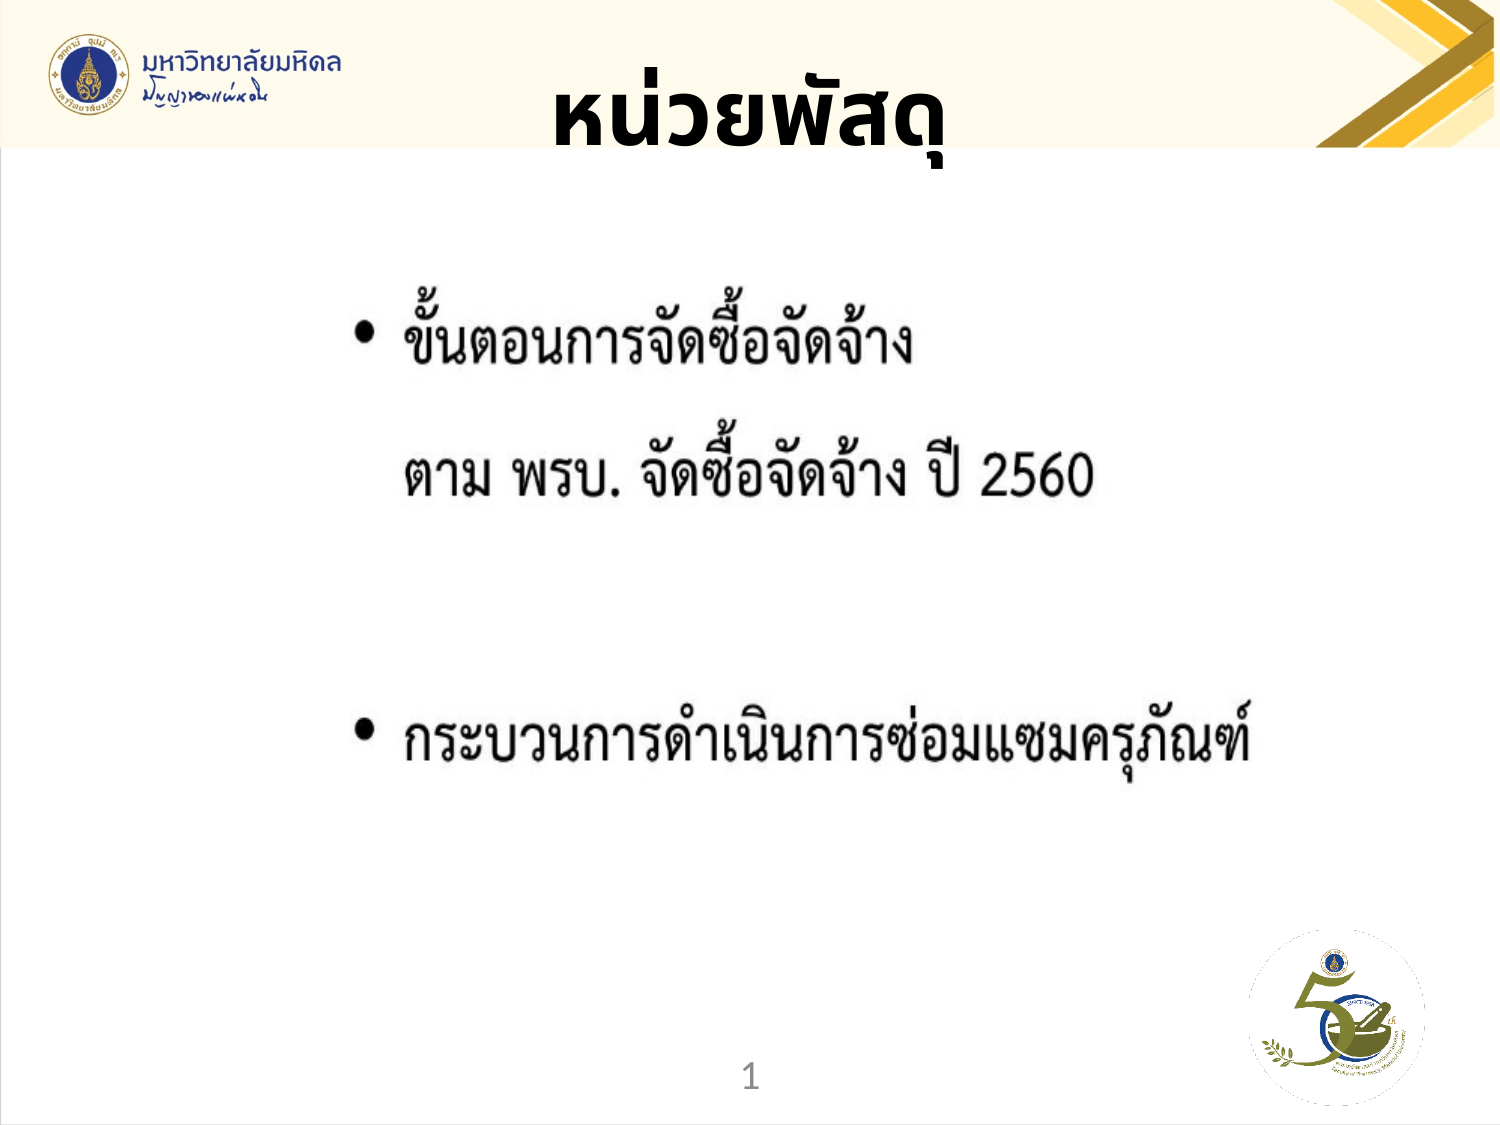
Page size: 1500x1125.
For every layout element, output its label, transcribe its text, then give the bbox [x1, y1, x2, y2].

picture [0, 0, 1500, 1125]
title หน่วยพัสดุ [75, 45, 1425, 173]
slide_number 1 [575, 1042, 925, 1103]
